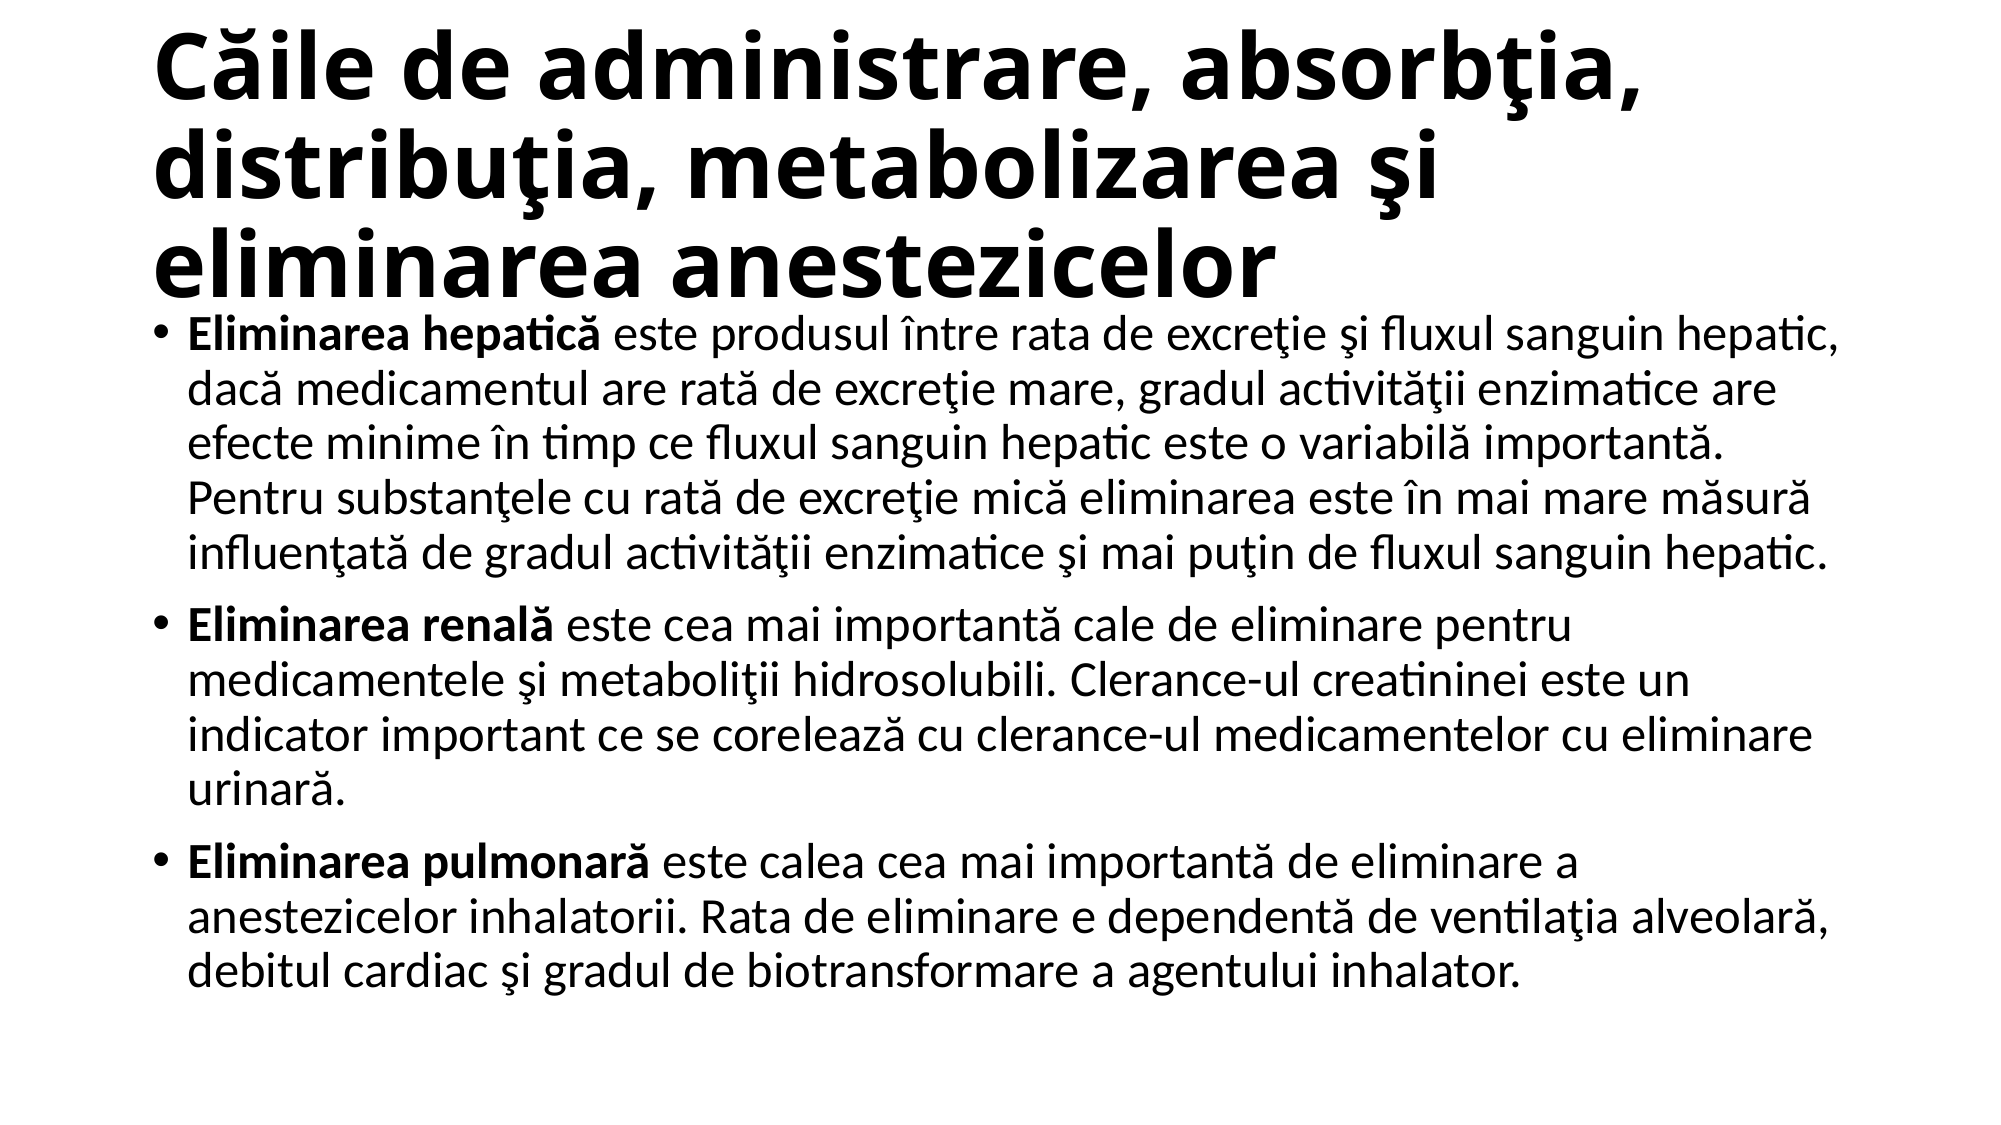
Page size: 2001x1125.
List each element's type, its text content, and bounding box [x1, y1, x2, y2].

list Eliminarea hepatică este produsul între rata de excreţie şi fluxul sanguin hepatic, dacă medicamentul are rată de excreţie mare, gradul activităţii enzimatice are efecte minime în timp ce fluxul sanguin hepatic este o variabilă importantă. Pentru substanţele cu rată de excreţie mică eliminarea este în mai mare măsură influenţată de gradul activităţii enzimatice şi mai puţin de fluxul sanguin hepatic. Eliminarea renală este cea mai importantă cale de eliminare pentru medicamentele şi metaboliţii hidrosolubili. Clerance-ul creatininei este un indicator important ce se corelează cu clerance-ul medicamentelor cu eliminare urinară. Eliminarea pulmonară este calea cea mai importantă de eliminare a anestezicelor inhalatorii. Rata de eliminare e dependentă de ventilaţia alveolară, debitul cardiac şi gradul de biotransformare a agentului inhalator. [137, 299, 1863, 1014]
title Căile de administrare, absorbţia, distribuţia, metabolizarea şi eliminarea anestezicelor [137, 59, 1863, 278]
